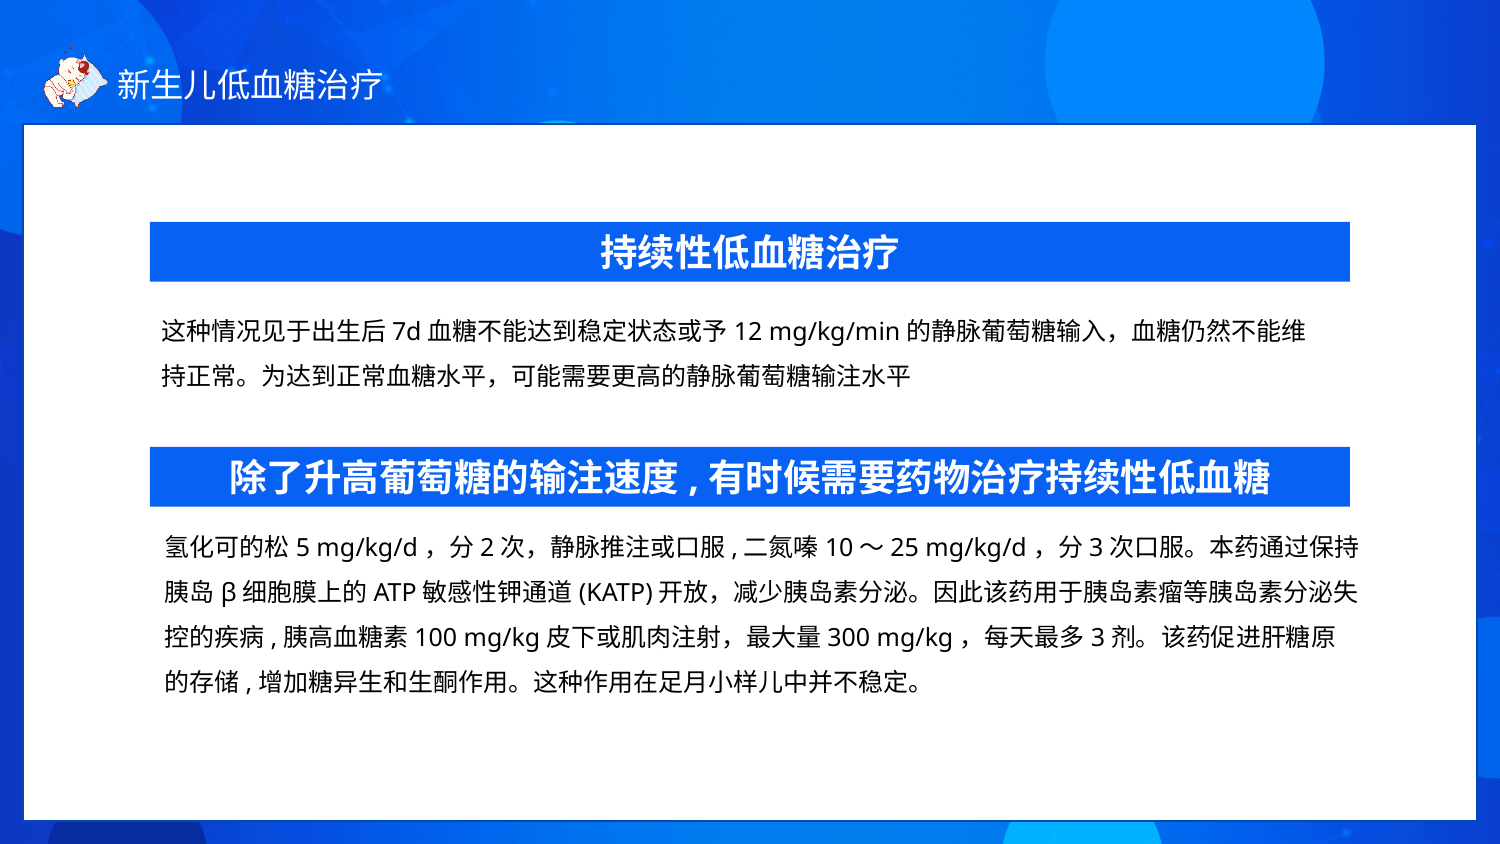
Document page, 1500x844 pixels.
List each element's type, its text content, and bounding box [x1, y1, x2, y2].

text_box 除了升高葡萄糖的输注速度,有时候需要药物治疗持续性低血糖 [149, 446, 1350, 507]
text_box 这种情况见于出生后7d血糖不能达到稳定状态或予12 mg/kg/min的静脉葡萄糖输入，血糖仍然不能维持正常。为达到正常血糖水平，可能需要更高的静脉葡萄糖输注水平 [149, 282, 1329, 410]
text_box 氢化可的松5 mg/kg/d，分2次，静脉推注或口服,二氮嗪10～25 mg/kg/d，分3次口服。本药通过保持胰岛β细胞膜上的ATP敏感性钾通道(KATP)开放，减少胰岛素分泌。因此该药用于胰岛素瘤等胰岛素分泌失控的疾病,胰高血糖素100 mg/kg皮下或肌肉注射，最大量300 mg/kg，每天最多3剂。该药促进肝糖原的存储,增加糖异生和生酮作用。这种作用在足月小样儿中并不稳定。 [150, 509, 1375, 704]
text_box 持续性低血糖治疗 [149, 221, 1350, 282]
picture [0, 0, 1500, 844]
